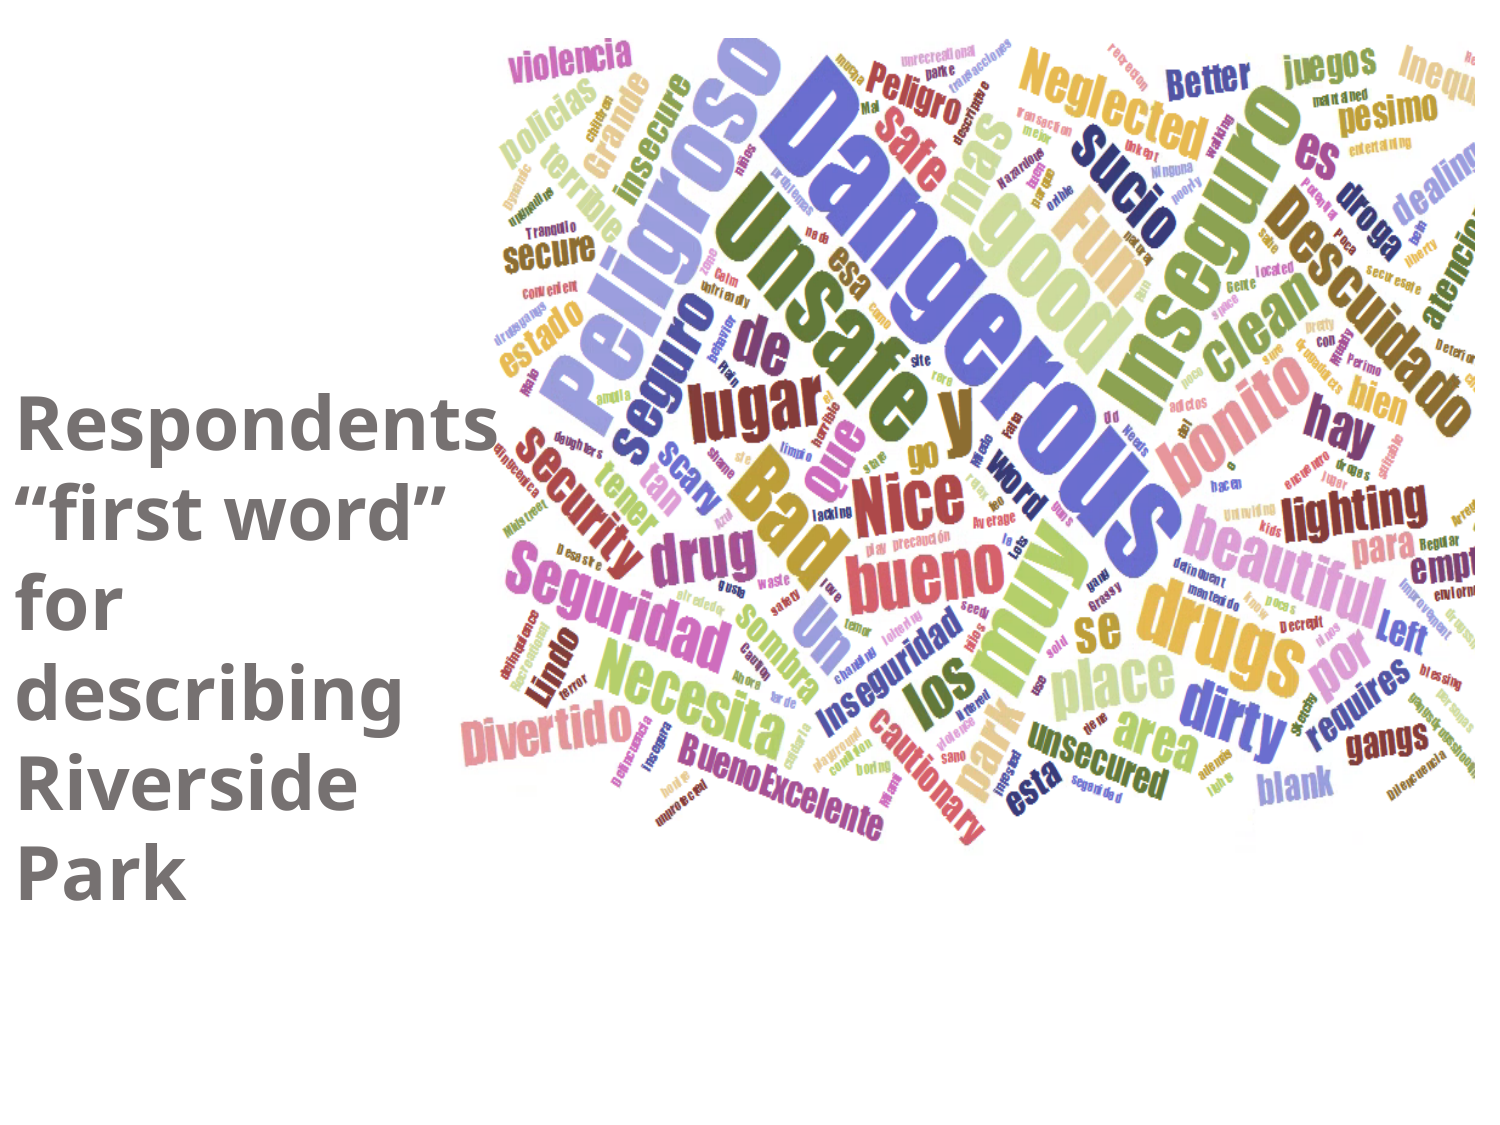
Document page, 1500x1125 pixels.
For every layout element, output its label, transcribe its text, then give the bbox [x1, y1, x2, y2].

text_box Respondents “first word” for describing Riverside Park [0, 367, 538, 923]
picture [455, 37, 1475, 860]
